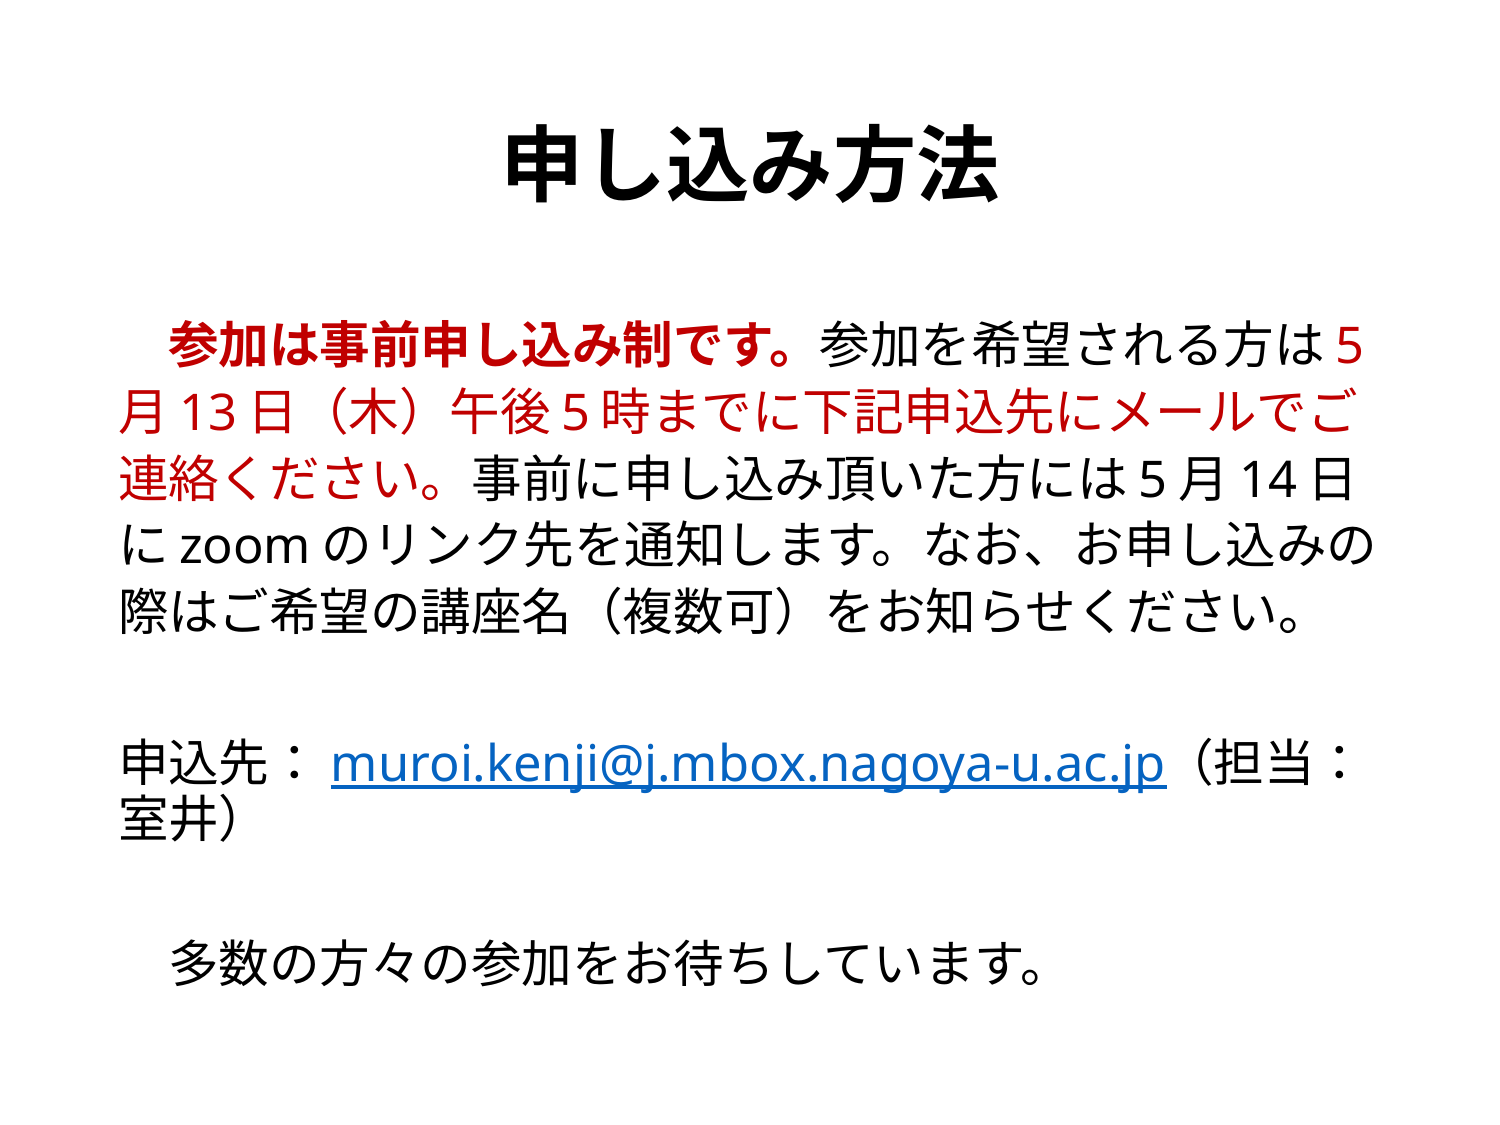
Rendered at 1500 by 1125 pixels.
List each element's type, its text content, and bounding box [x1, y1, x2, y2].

list 参加は事前申し込み制です。参加を希望される方は5月13日（木）午後5時までに下記申込先にメールでご連絡ください。事前に申し込み頂いた方には5月14日にzoomのリンク先を通知します。なお、お申し込みの際はご希望の講座名（複数可）をお知らせください。 申込先：muroi.kenji@j.mbox.nagoya-u.ac.jp（担当：室井） 多数の方々の参加をお待ちしています。 [103, 299, 1397, 1014]
title 申し込み方法 [103, 59, 1397, 278]
